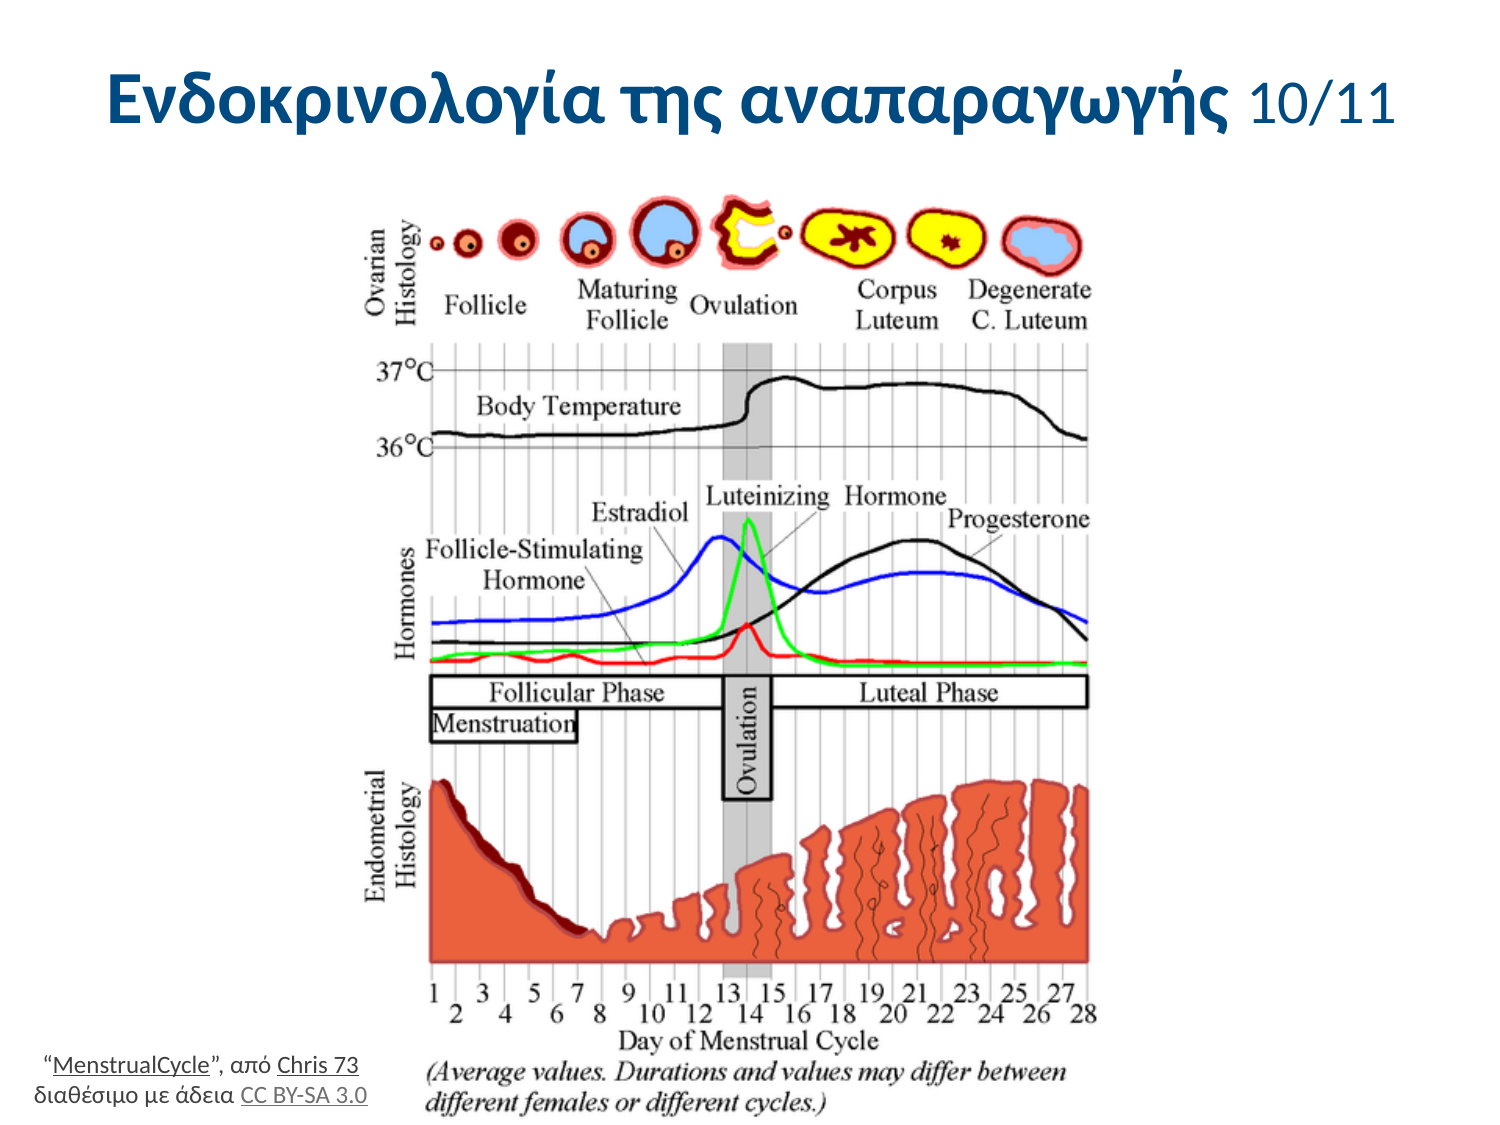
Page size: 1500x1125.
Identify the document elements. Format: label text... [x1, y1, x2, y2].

text_box “MenstrualCycle”, από Chris 73 διαθέσιμο με άδεια CC BY-SA 3.0 [0, 1040, 354, 1116]
title Ενδοκρινολογία της αναπαραγωγής 10/11 [76, 19, 1427, 169]
picture [359, 181, 1106, 1120]
